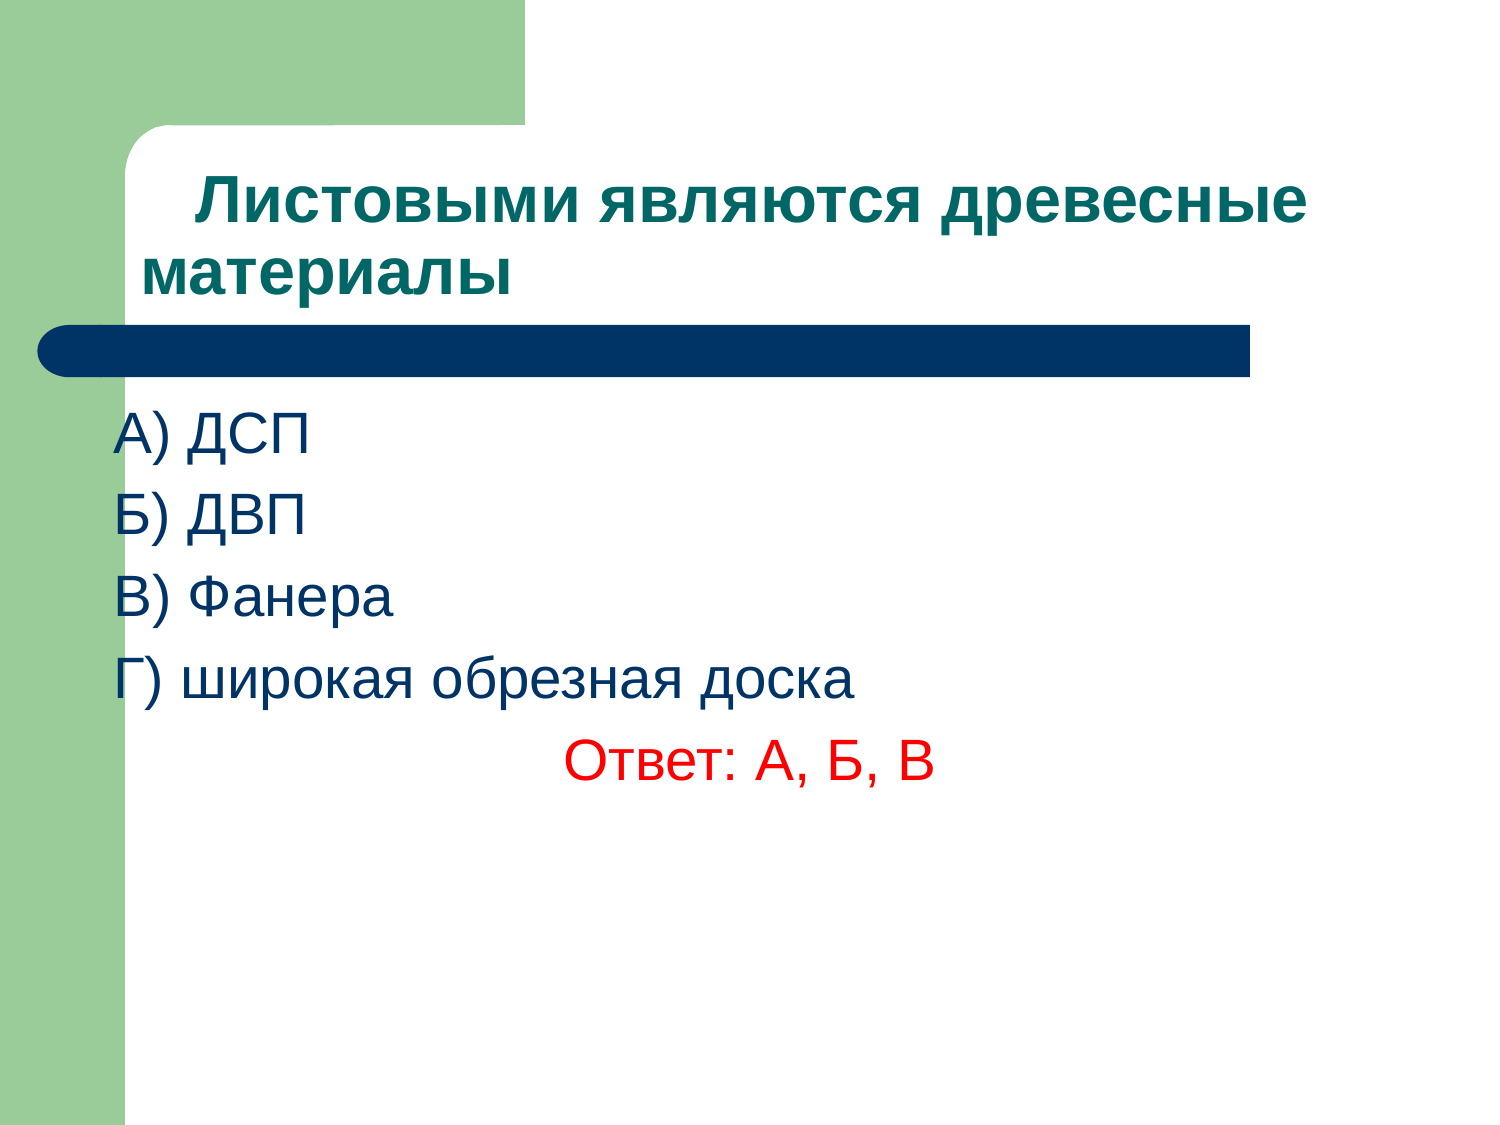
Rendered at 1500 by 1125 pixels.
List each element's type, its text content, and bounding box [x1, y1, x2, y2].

list A) ДСП Б) ДВП В) Фанера Г) широкая обрезная доска Ответ: А, Б, В [98, 387, 1471, 977]
title Листовыми являются древесные материалы [125, 113, 1425, 317]
